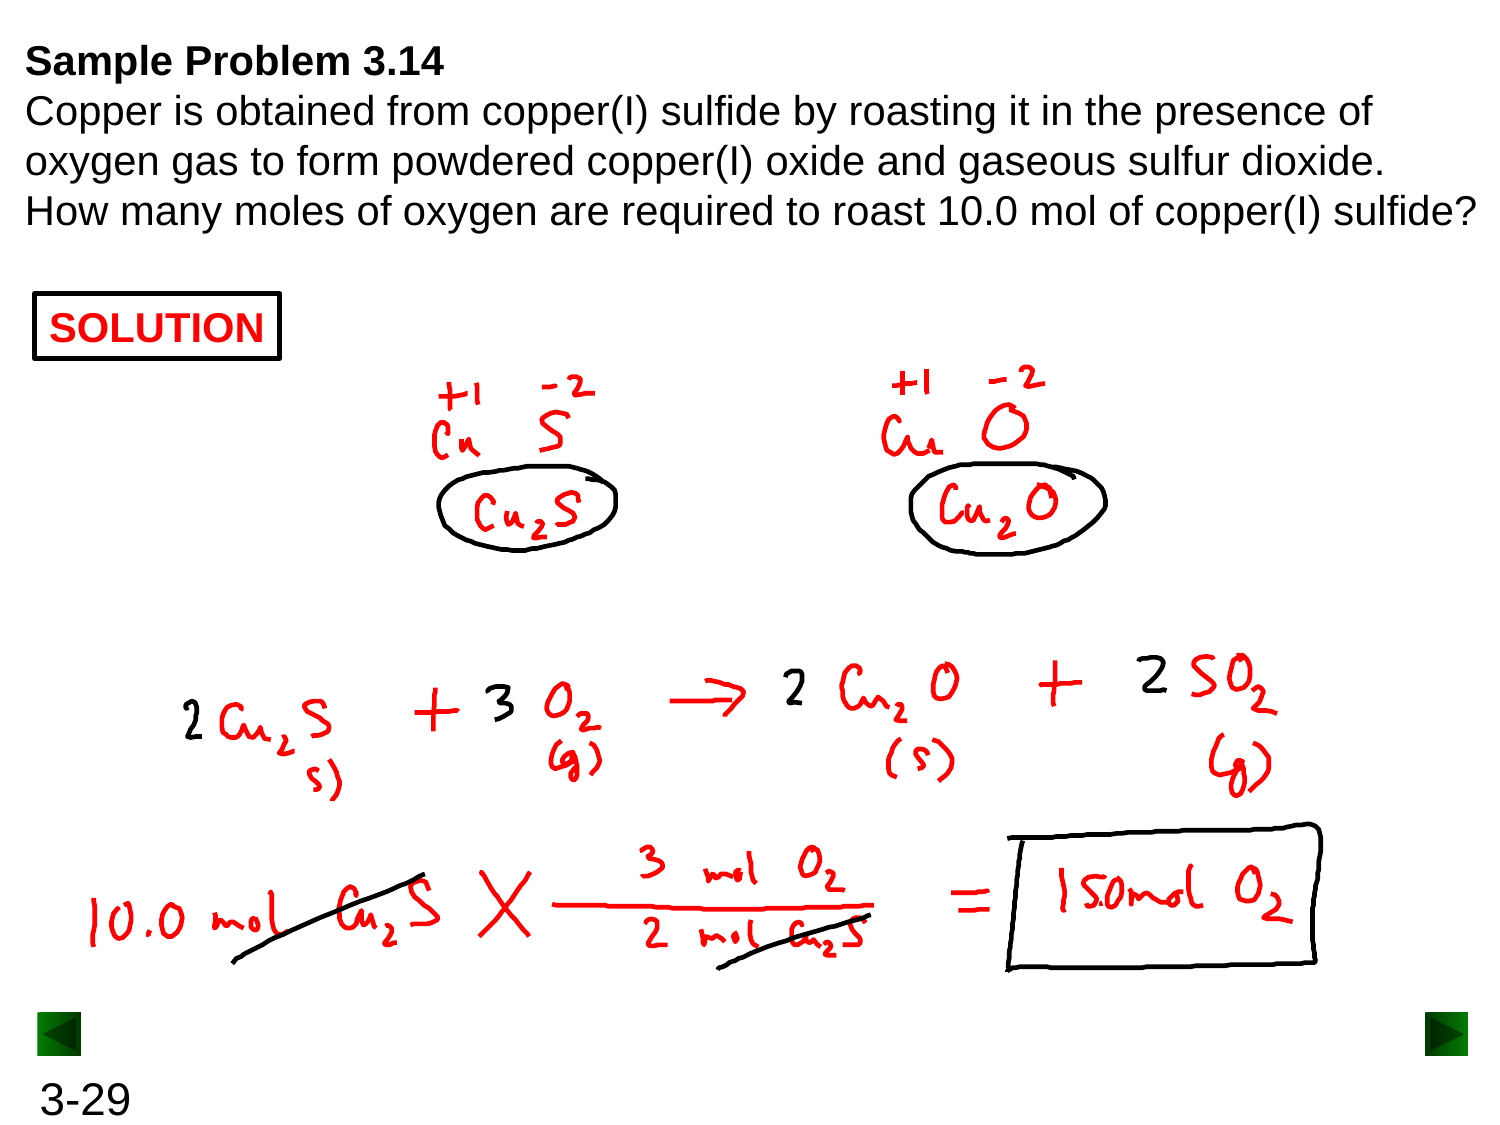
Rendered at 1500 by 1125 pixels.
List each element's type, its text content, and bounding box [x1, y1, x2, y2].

text_box [645, 918, 668, 946]
text_box [705, 680, 744, 717]
text_box [279, 736, 295, 755]
text_box [338, 886, 360, 910]
text_box [883, 415, 930, 455]
text_box [438, 393, 468, 397]
text_box [895, 704, 908, 721]
text_box [185, 701, 202, 738]
text_box [434, 422, 448, 458]
text_box [717, 914, 871, 970]
text_box Sample Problem 3.14 Copper is obtained from copper(I) sulfide by roasting it in the presence of oxygen gas to form powdered copper(I) oxide and gaseous sulfur dioxide. How many moles of oxygen are required to roast 10.0 mol of copper(I) sulfide? [10, 26, 1500, 242]
text_box [551, 740, 569, 769]
text_box [589, 742, 600, 776]
text_box [826, 870, 845, 891]
text_box [487, 686, 512, 720]
text_box [505, 871, 531, 906]
text_box [1248, 742, 1269, 792]
text_box [309, 768, 320, 790]
text_box [824, 941, 837, 956]
text_box [269, 891, 289, 935]
text_box [461, 439, 480, 456]
text_box [481, 871, 530, 937]
text_box [546, 683, 570, 716]
text_box [577, 713, 601, 731]
text_box [1021, 366, 1046, 387]
text_box [232, 874, 425, 964]
text_box [479, 906, 505, 937]
text_box [748, 851, 757, 884]
text_box [983, 404, 1027, 449]
text_box [221, 704, 271, 740]
text_box [785, 670, 802, 704]
text_box [733, 932, 738, 942]
text_box [641, 846, 663, 878]
text_box [791, 921, 809, 938]
text_box [888, 738, 901, 778]
text_box [552, 904, 874, 910]
text_box [705, 868, 734, 882]
text_box [806, 936, 821, 947]
text_box [438, 466, 616, 551]
text_box [339, 904, 377, 929]
text_box [793, 939, 805, 945]
text_box [410, 880, 438, 925]
text_box [111, 903, 132, 939]
text_box [1252, 686, 1278, 714]
text_box [1191, 656, 1215, 695]
text_box [932, 739, 953, 782]
text_box [570, 756, 578, 781]
text_box [1138, 657, 1167, 691]
text_box [800, 846, 820, 877]
text_box [915, 749, 929, 769]
text_box [1211, 734, 1245, 796]
text_box [214, 912, 244, 929]
text_box [928, 439, 944, 453]
text_box [1007, 824, 1321, 972]
text_box [384, 925, 397, 945]
text_box [562, 752, 575, 765]
text_box [329, 759, 340, 802]
text_box [735, 869, 741, 881]
text_box [539, 412, 569, 451]
text_box [933, 663, 958, 699]
text_box [161, 904, 183, 937]
text_box [842, 919, 866, 945]
text_box [841, 665, 890, 709]
text_box [700, 929, 725, 945]
text_box [304, 701, 330, 737]
text_box [750, 919, 759, 947]
text_box [910, 463, 1106, 555]
text_box SOLUTION [34, 293, 280, 359]
text_box [1229, 655, 1250, 690]
text_box [568, 376, 595, 396]
text_box [251, 916, 259, 931]
